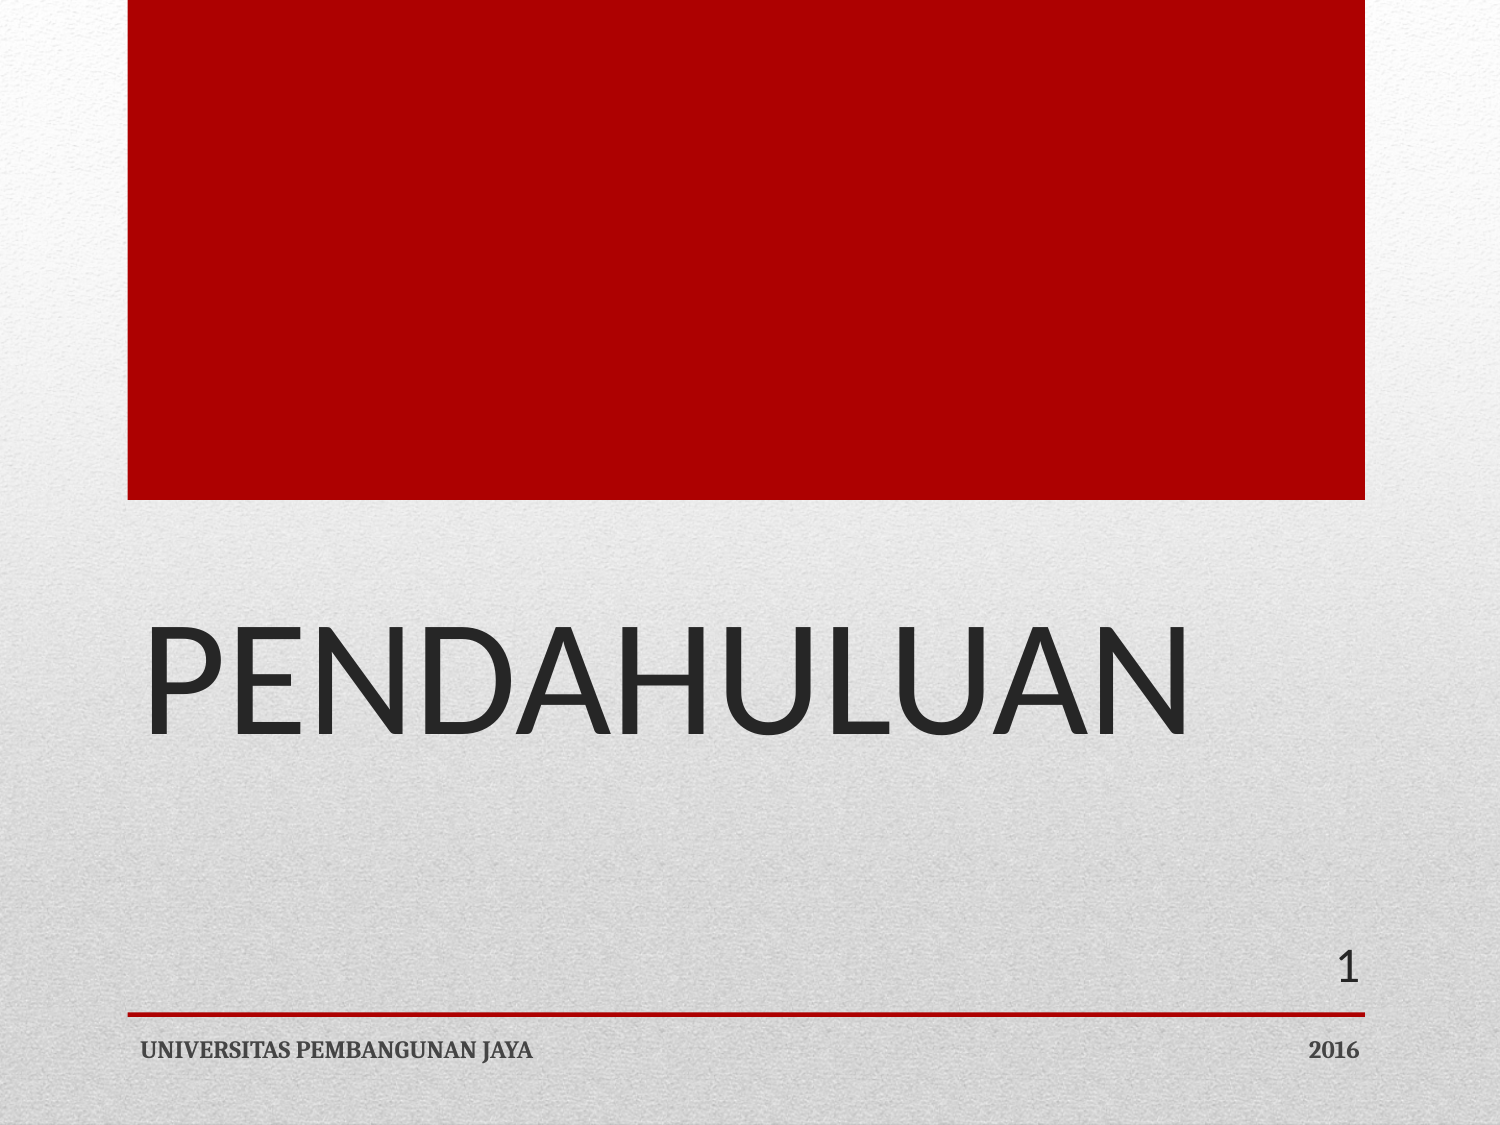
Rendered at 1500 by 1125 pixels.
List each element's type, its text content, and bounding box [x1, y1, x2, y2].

footer UNIVERSITAS PEMBANGUNAN JAYA [125, 1018, 925, 1079]
slide_number 1 [1250, 933, 1375, 993]
title PENDAHULUAN [125, 525, 1363, 775]
slide_number 2016 [1025, 1018, 1375, 1079]
